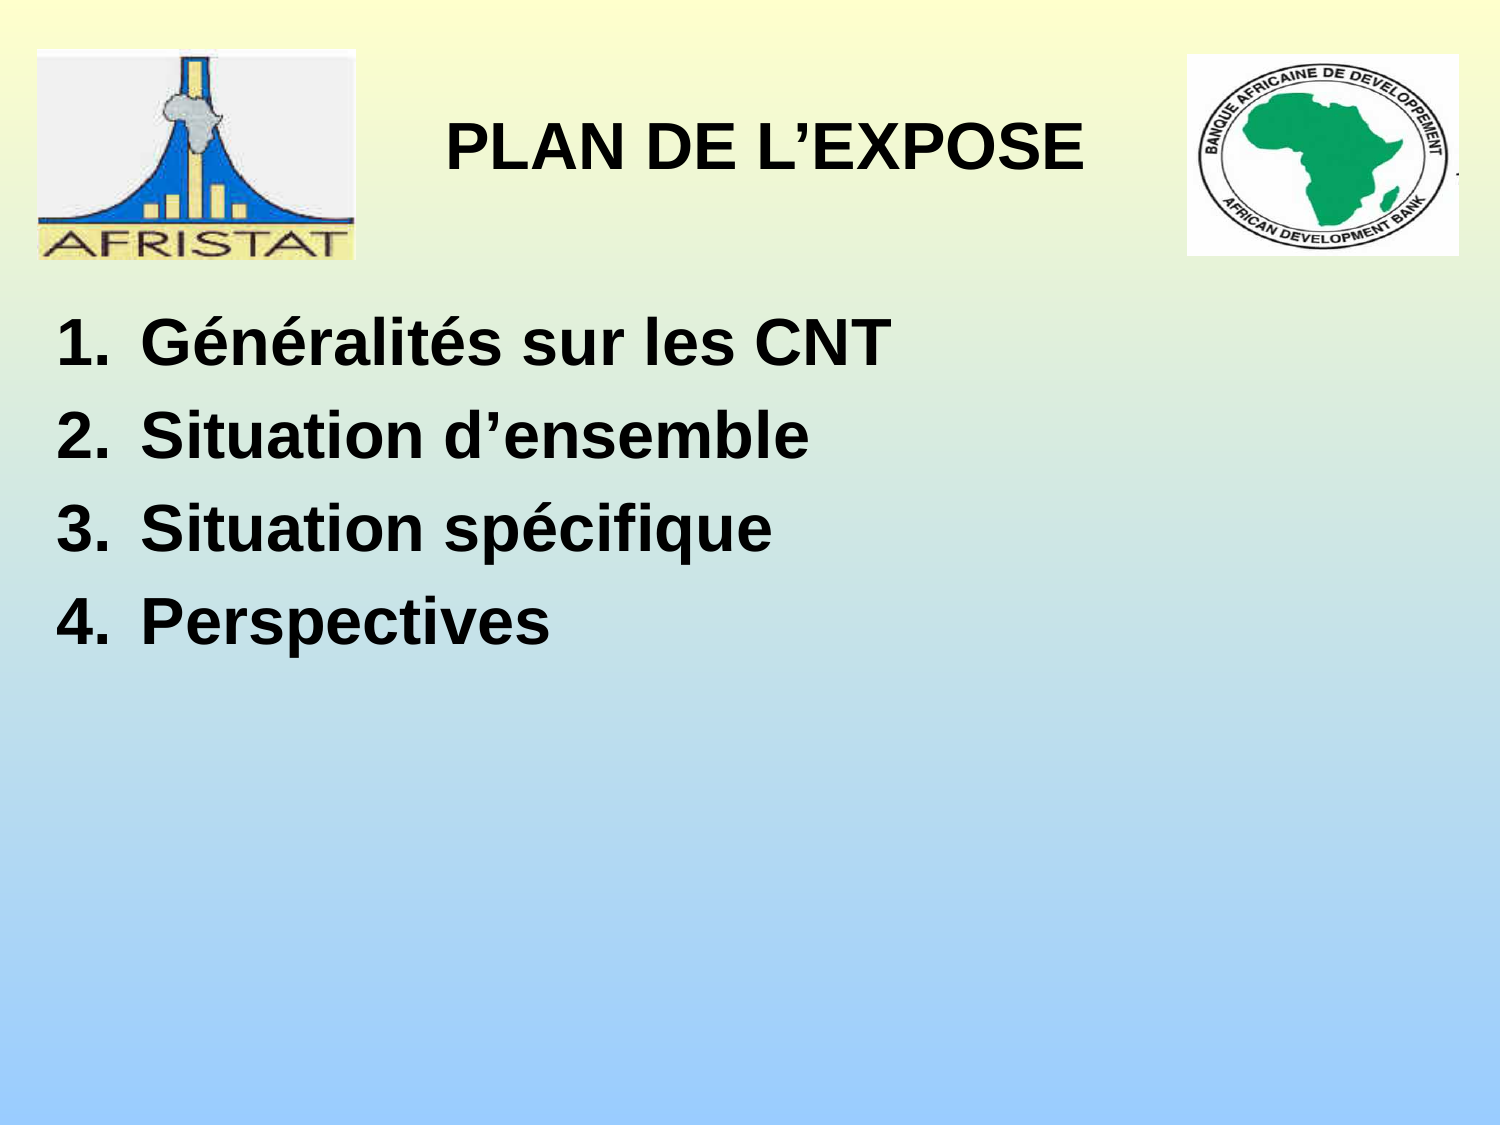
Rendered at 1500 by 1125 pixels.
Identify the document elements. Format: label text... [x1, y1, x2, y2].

picture [37, 49, 356, 260]
list Généralités sur les CNT Situation d’ensemble Situation spécifique Perspectives [41, 290, 1471, 1083]
picture [1186, 54, 1459, 256]
title PLAN DE L’EXPOSE [371, 45, 1105, 244]
